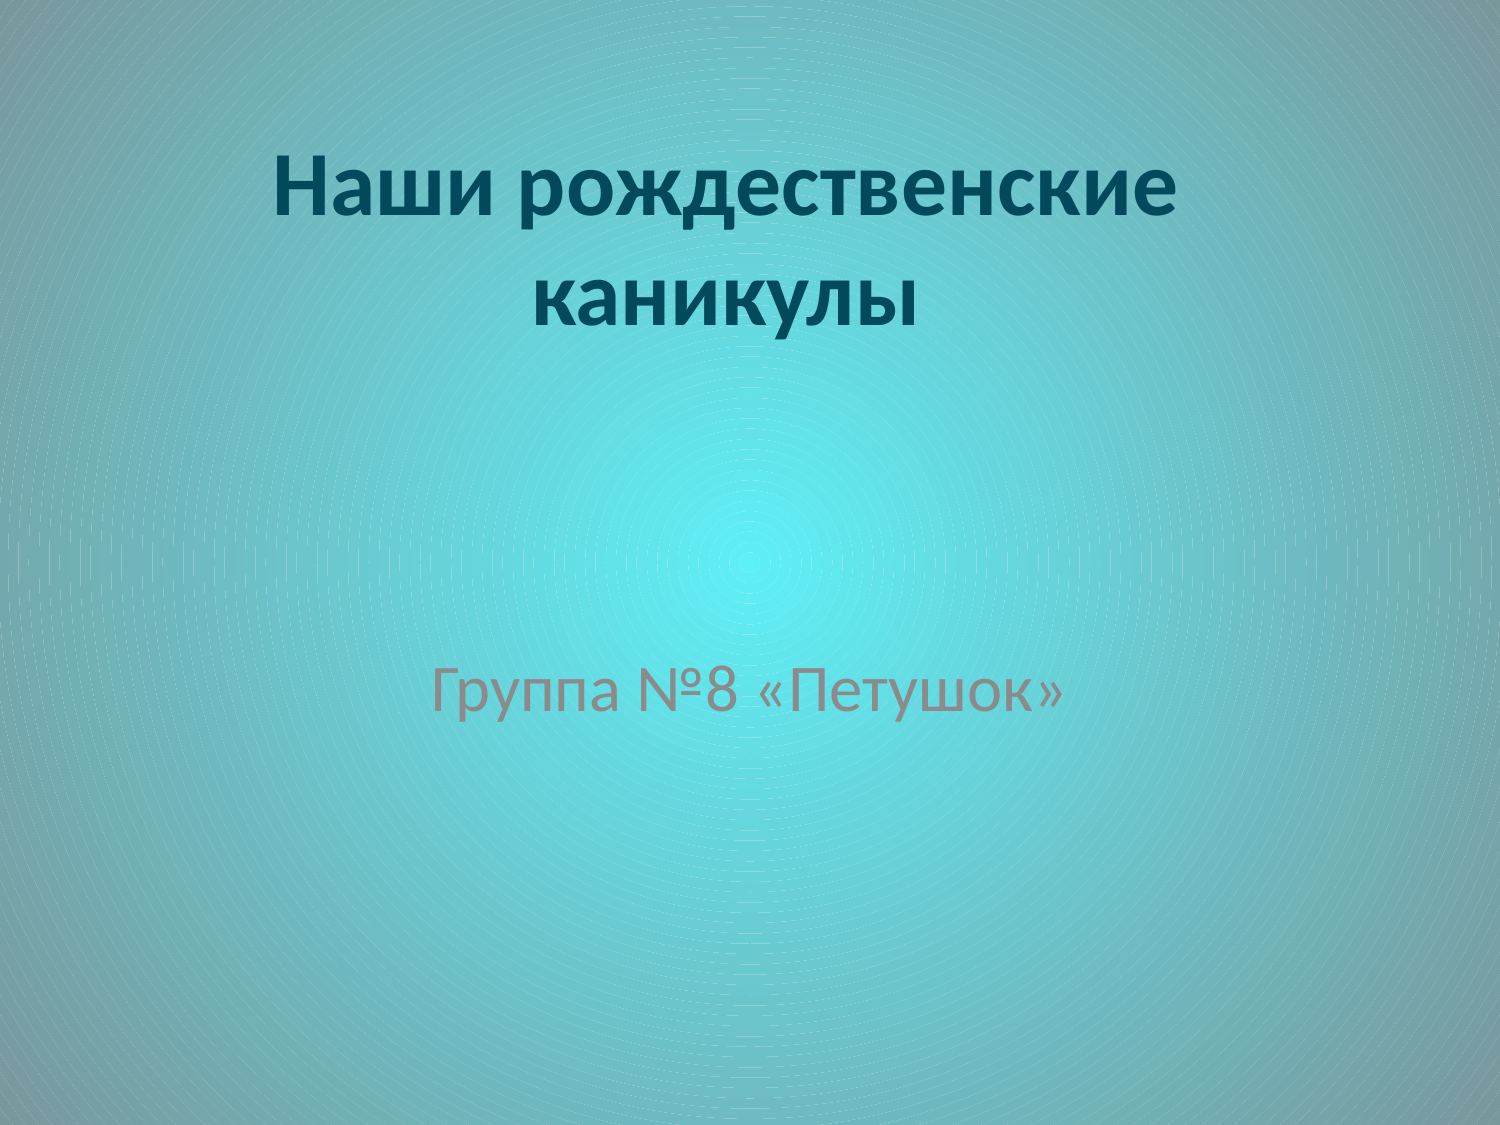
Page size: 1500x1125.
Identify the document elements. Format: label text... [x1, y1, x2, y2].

title Наши рождественские каникулы [88, 113, 1364, 355]
subtitle Группа №8 «Петушок» [225, 637, 1275, 925]
